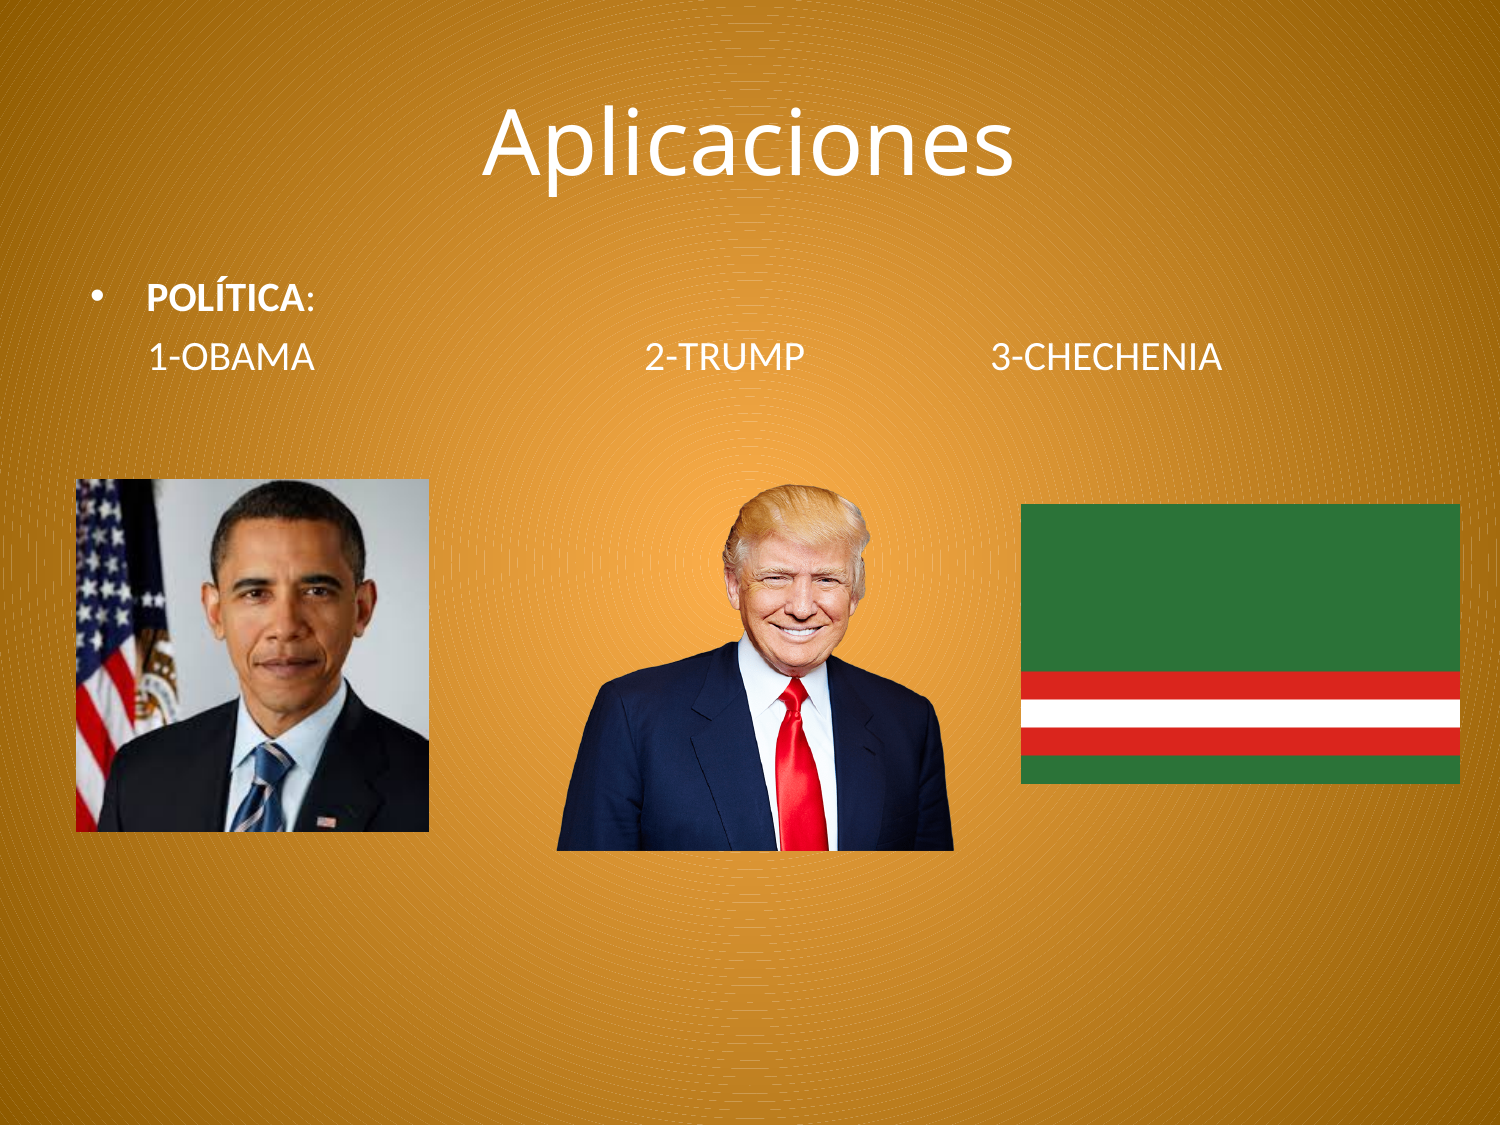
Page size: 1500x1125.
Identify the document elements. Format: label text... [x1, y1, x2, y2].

title Aplicaciones [74, 44, 1426, 233]
picture [76, 479, 429, 832]
picture [548, 436, 963, 851]
list POLÍTICA: 1-OBAMA 2-TRUMP 3-CHECHENIA [74, 262, 1460, 1006]
picture [1021, 504, 1460, 784]
